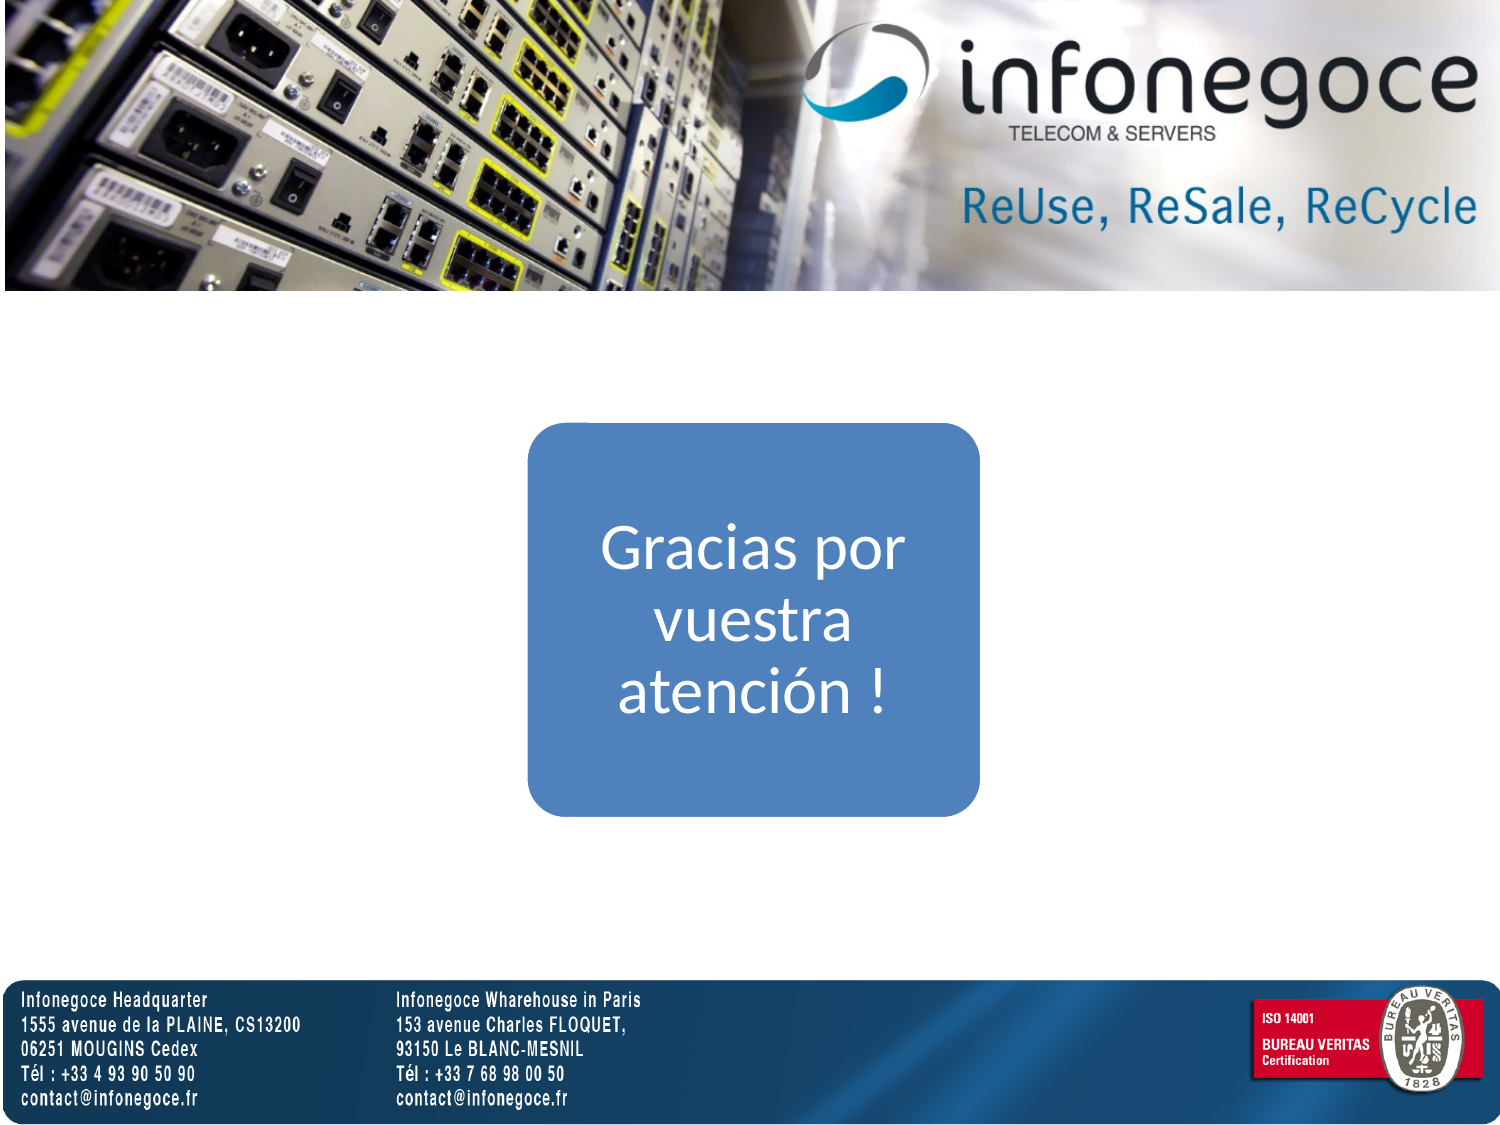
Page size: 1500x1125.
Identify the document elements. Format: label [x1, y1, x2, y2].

picture [3, 979, 1500, 1125]
text_box [525, 420, 983, 820]
picture [5, 0, 1500, 292]
